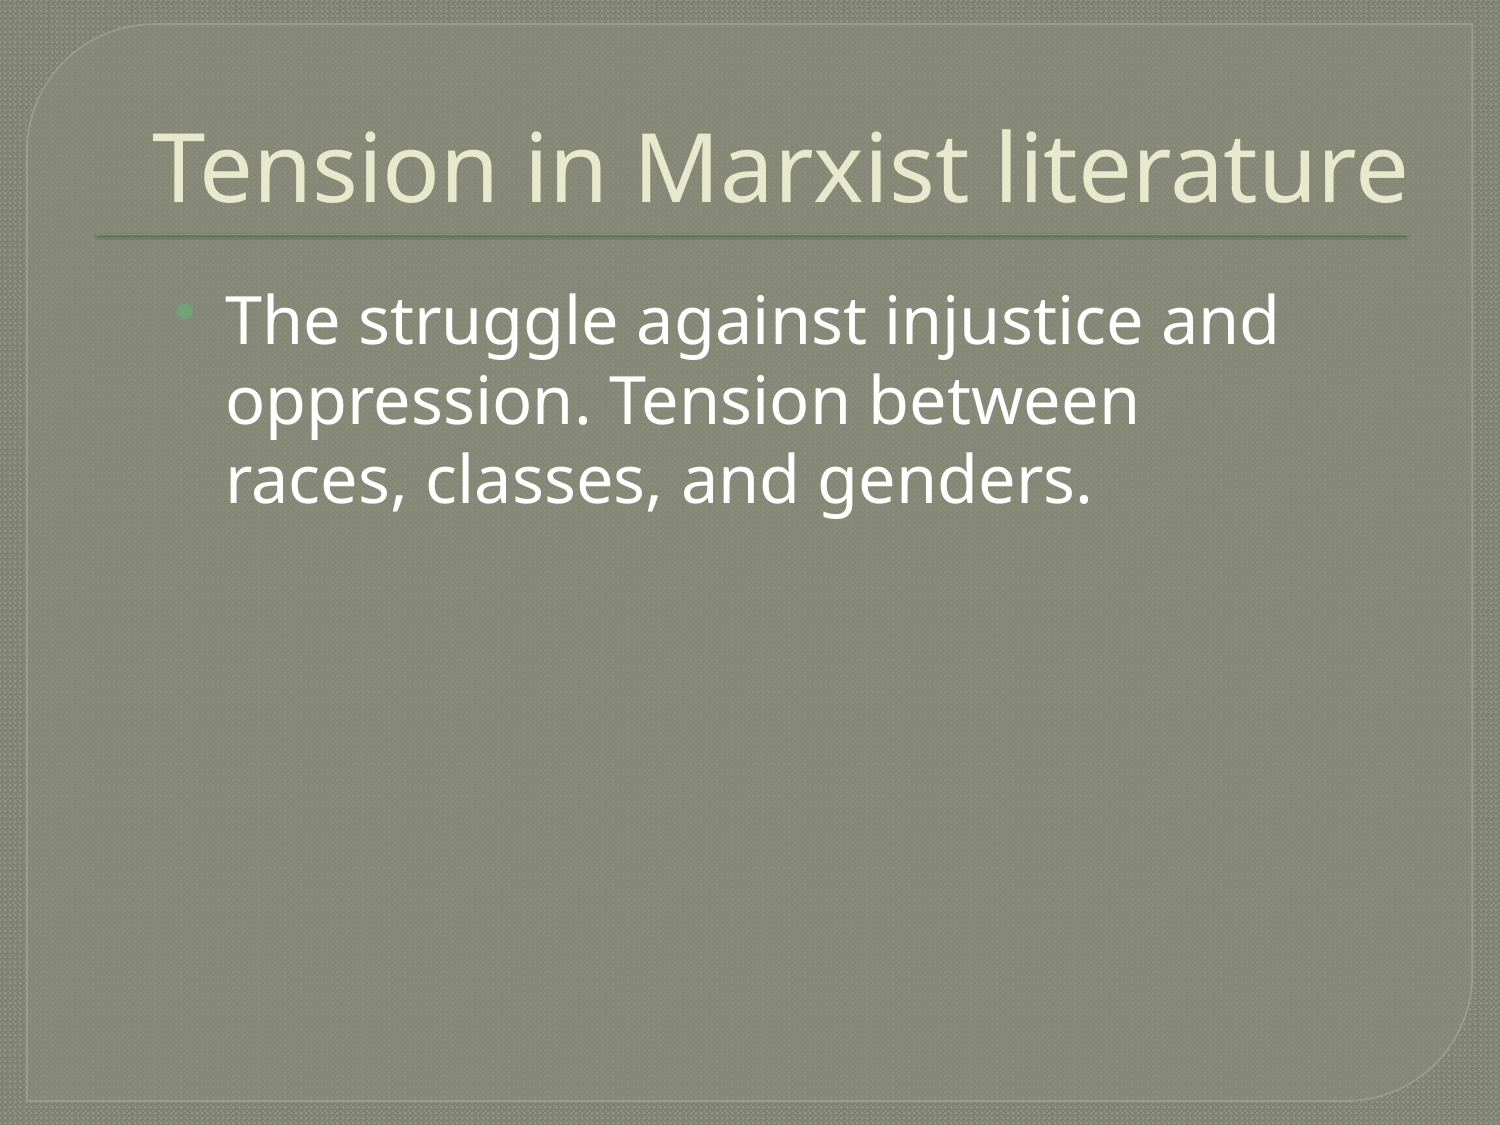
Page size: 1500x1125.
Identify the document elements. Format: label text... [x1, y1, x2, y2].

title Tension in Marxist literature [75, 41, 1425, 230]
list The struggle against injustice and oppression. Tension between races, classes, and genders. [162, 270, 1350, 1013]
